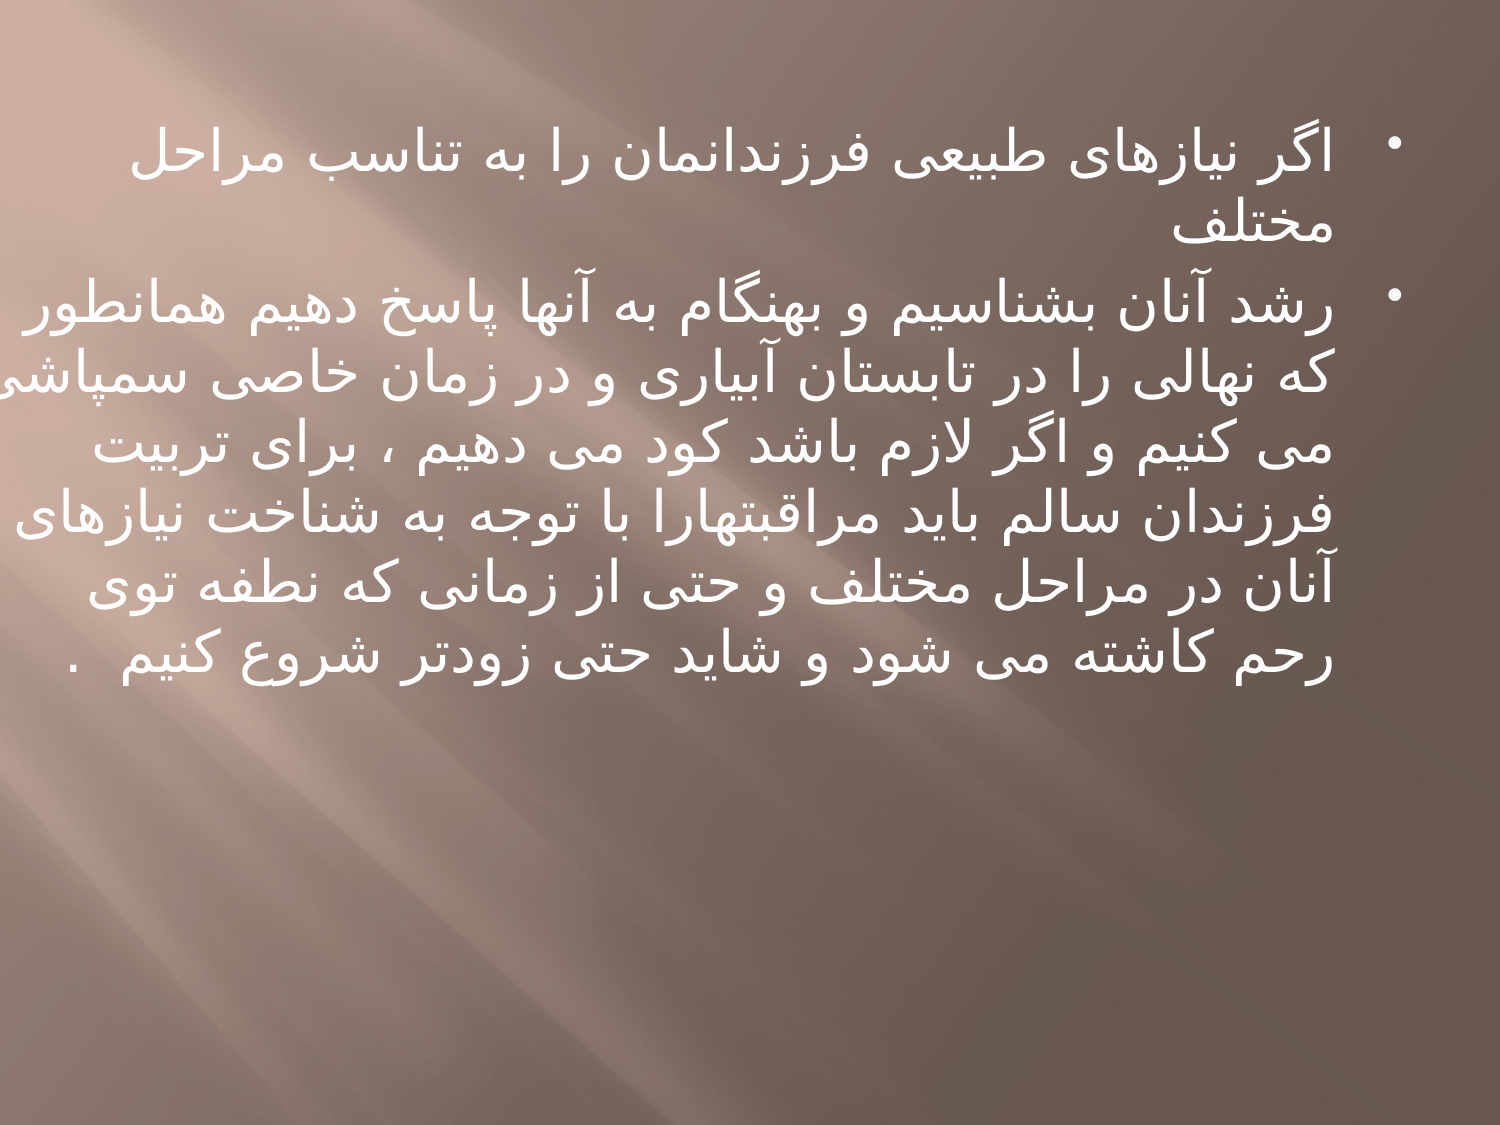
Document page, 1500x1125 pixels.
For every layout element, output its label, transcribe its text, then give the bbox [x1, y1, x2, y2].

list اگر نیازهای طبیعی فرزندانمان را به تناسب مراحل مختلف رشد آنان بشناسیم و بهنگام به آنها پاسخ دهیم همانطور که نهالی را در تابستان آبیاری و در زمان خاصی سمپاشی می کنیم و اگر لازم باشد کود می دهیم ، برای تربیت فرزندان سالم باید مراقبتهارا با توجه به شناخت نیازهای آنان در مراحل مختلف و حتی از زمانی که نطفه توی رحم کاشته می شود و شاید حتی زودتر شروع کنیم . [0, 105, 1442, 1005]
